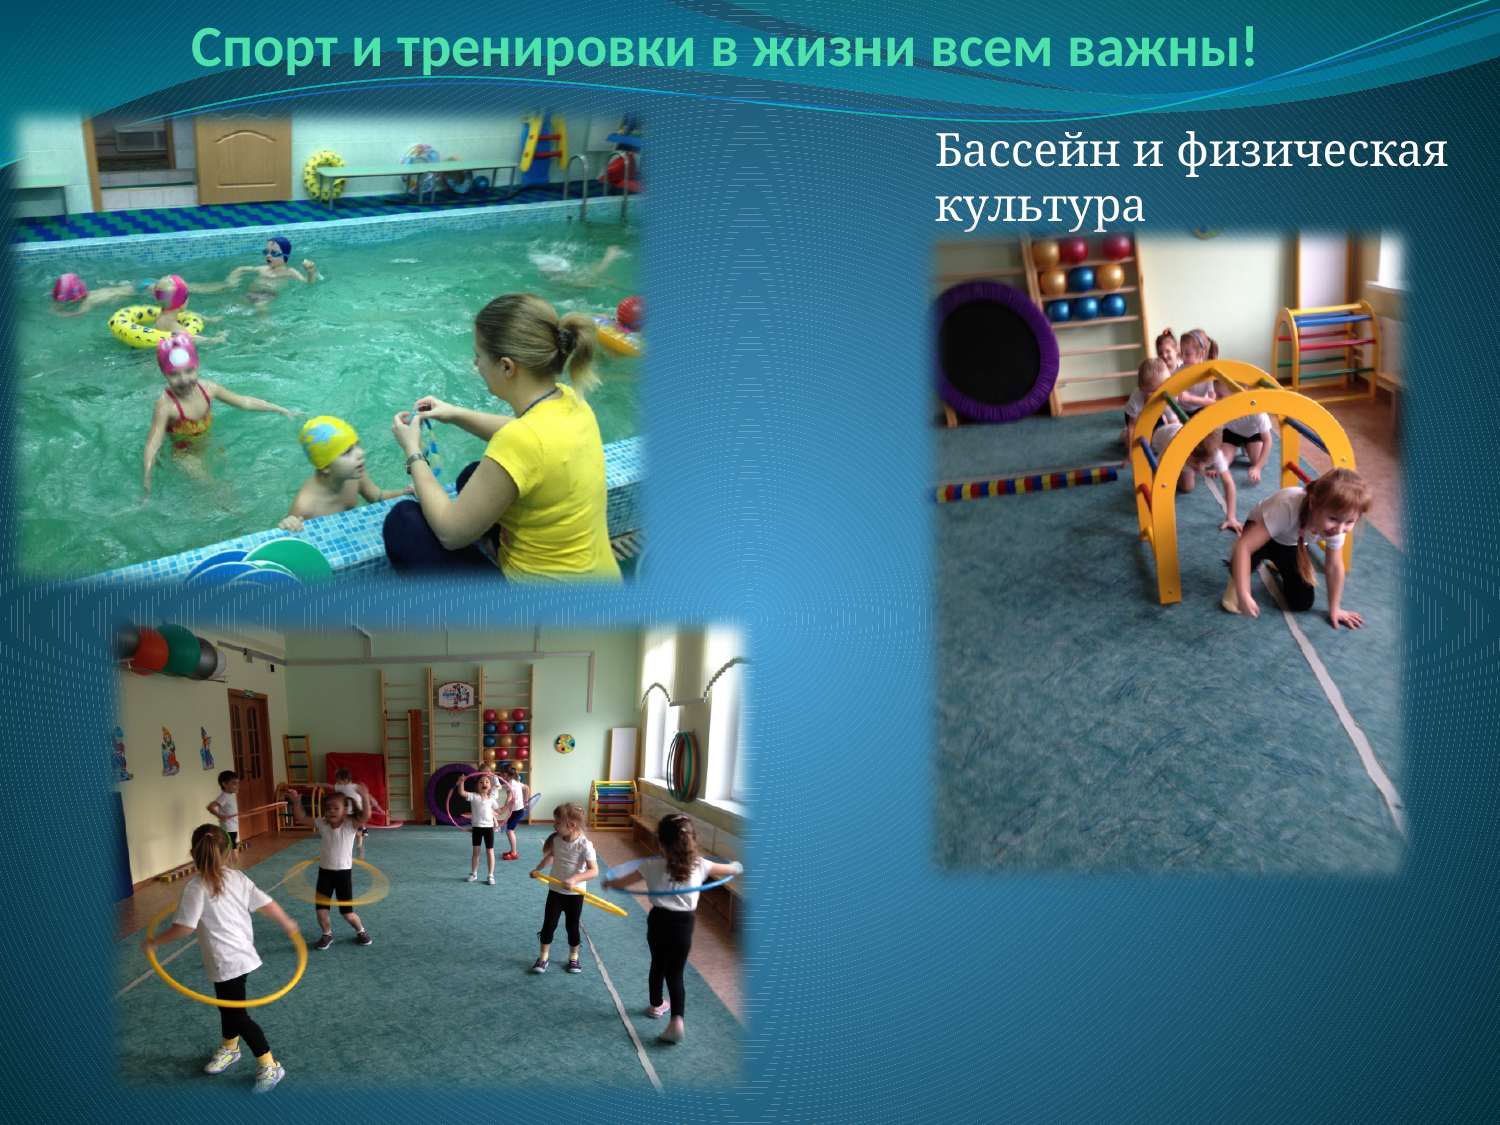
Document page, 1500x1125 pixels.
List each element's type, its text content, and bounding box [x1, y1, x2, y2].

picture [0, 101, 657, 595]
list Бассейн и физическая культура [927, 113, 1459, 374]
picture [100, 609, 759, 1104]
picture [915, 219, 1419, 891]
title Спорт и тренировки в жизни всем важны! [88, 0, 1364, 79]
